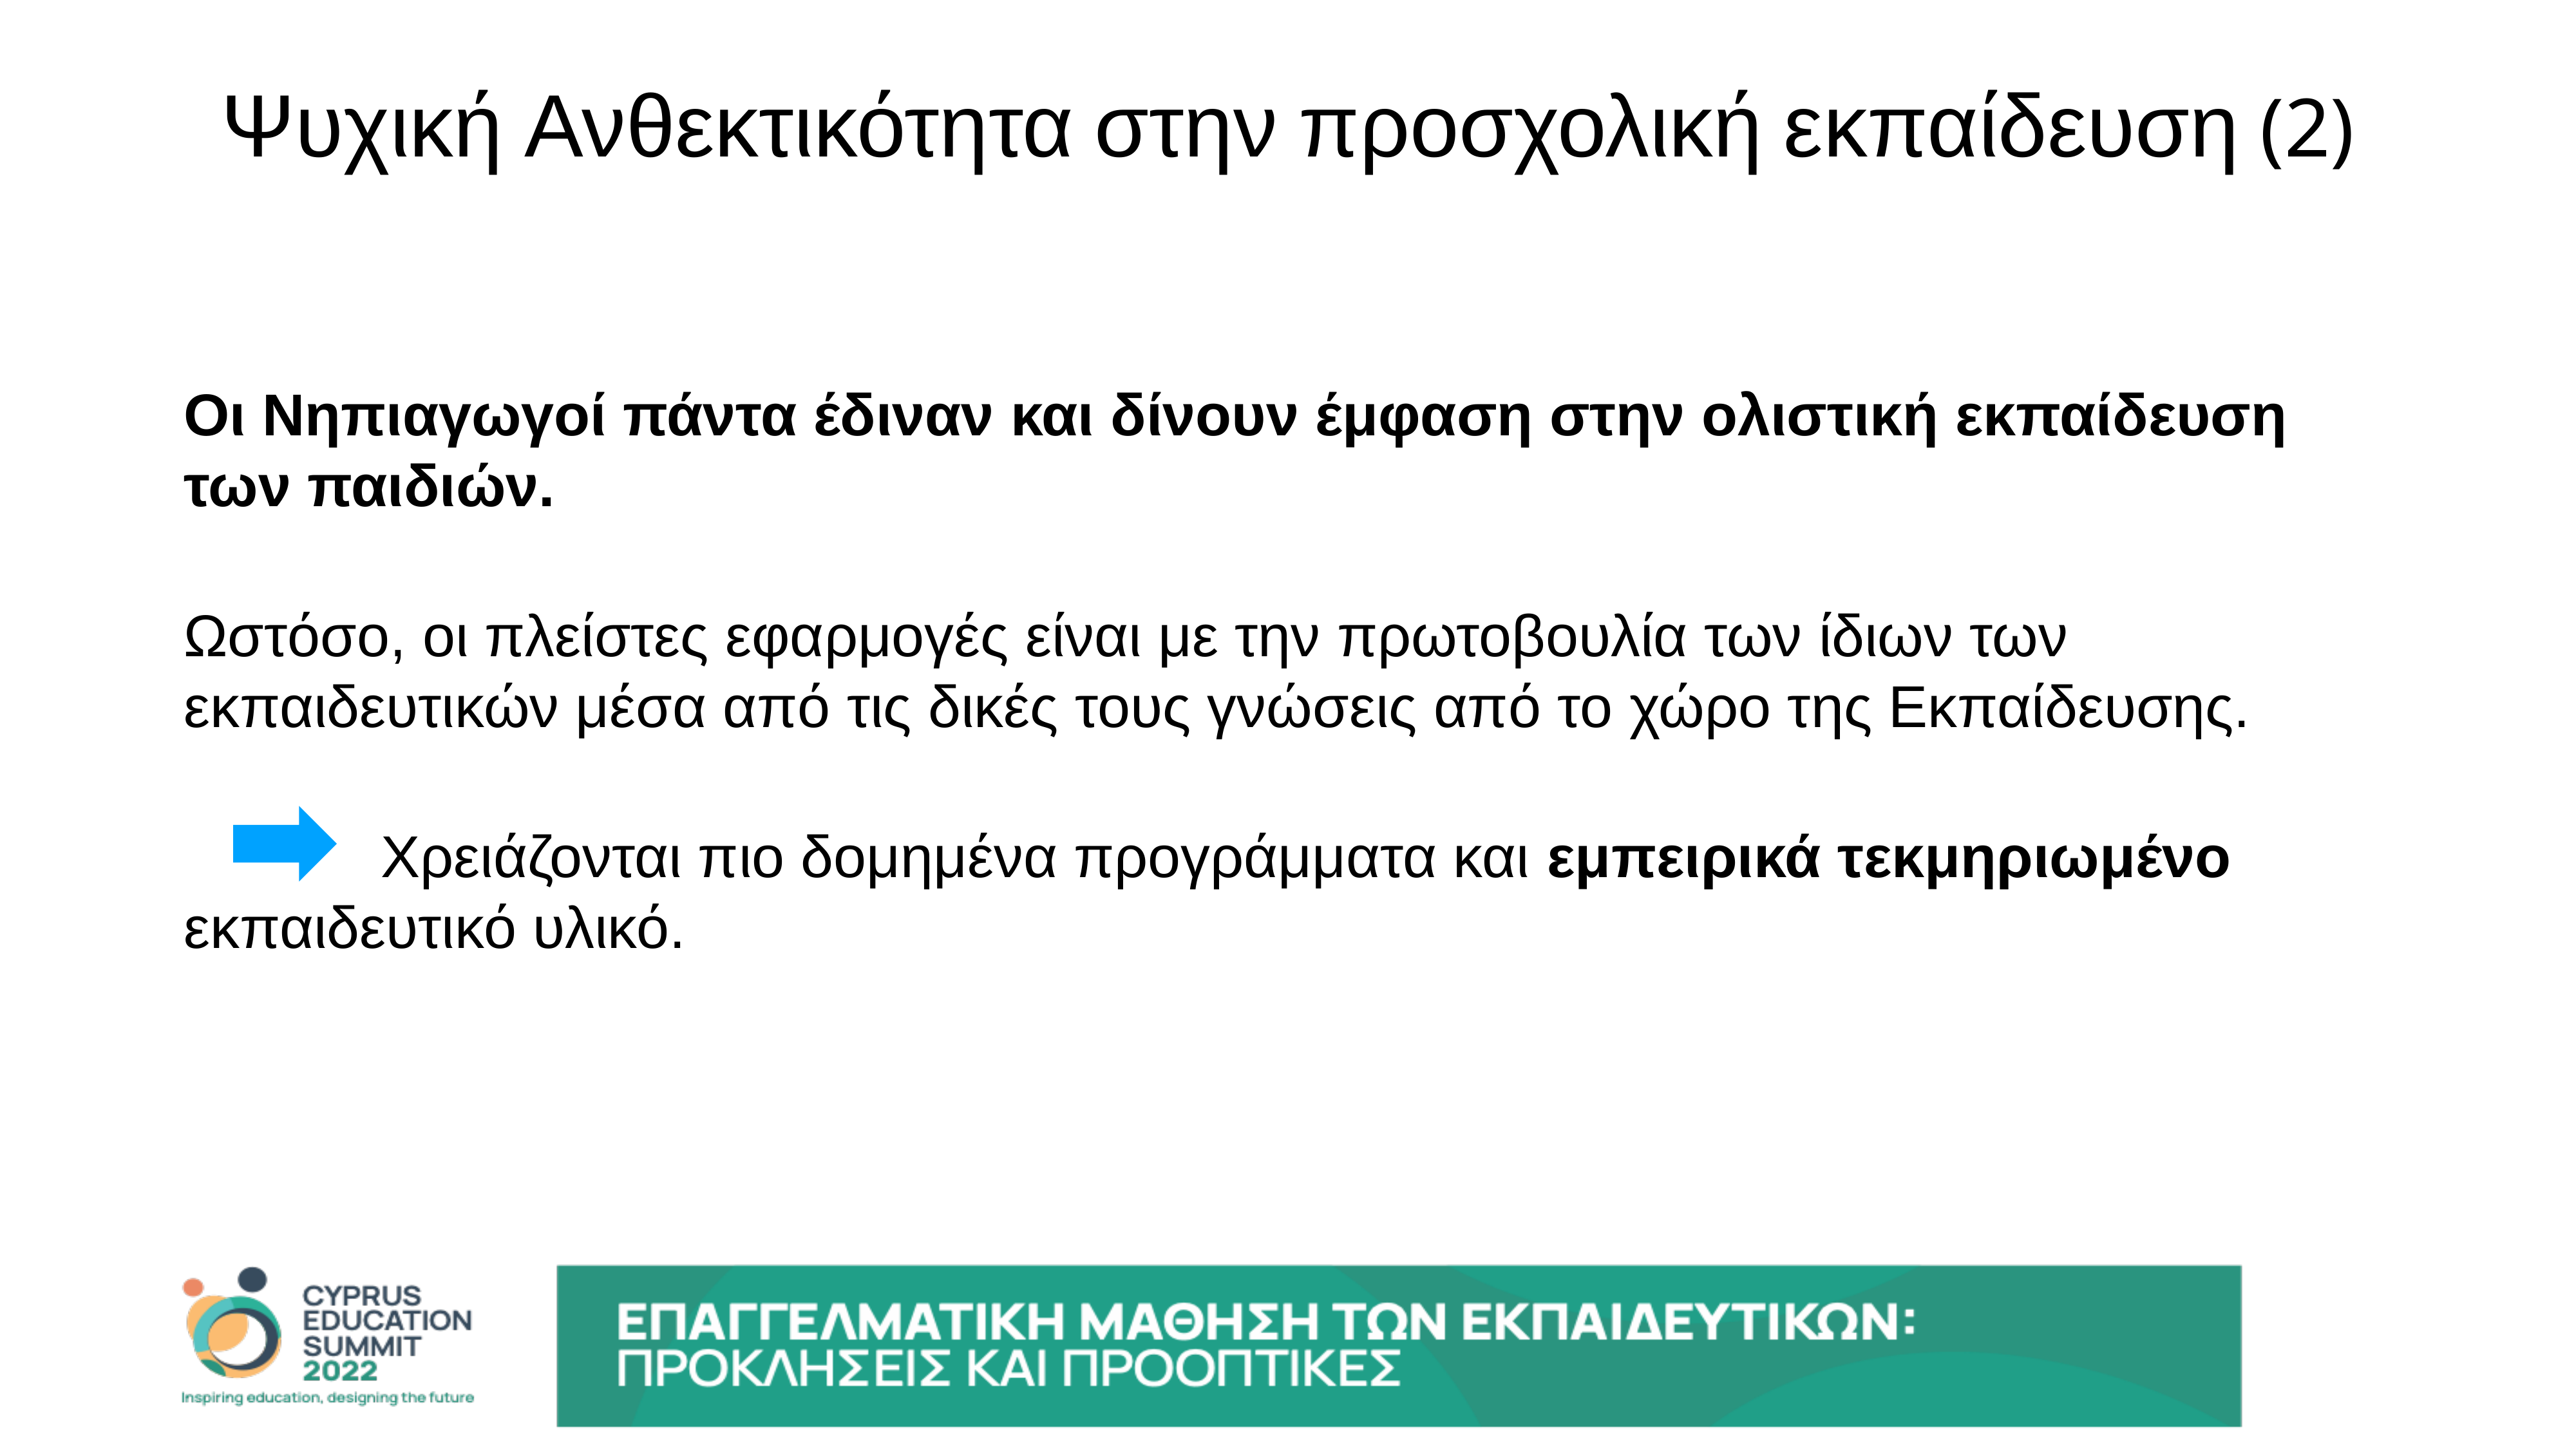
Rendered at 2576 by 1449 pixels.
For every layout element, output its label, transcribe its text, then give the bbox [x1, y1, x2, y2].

picture [152, 1231, 2267, 1449]
title Ψυχική Ανθεκτικότητα στην προσχολική εκπαίδευση (2) [178, 37, 2398, 206]
list Οι Νηπιαγωγοί πάντα έδιναν και δίνουν έμφαση στην ολιστική εκπαίδευση των παιδιών. Ωστόσο, οι πλείστες εφαρμογές είναι με την πρωτοβουλία των ίδιων των εκπαιδευτικών μέσα από τις δικές τους γνώσεις από το χώρο της Εκπαίδευσης. Χρειάζονται πιο δομημένα προγράμματα και εμπειρικά τεκμηριωμένο εκπαιδευτικό υλικό. [178, 231, 2398, 1262]
text_box [233, 806, 337, 882]
